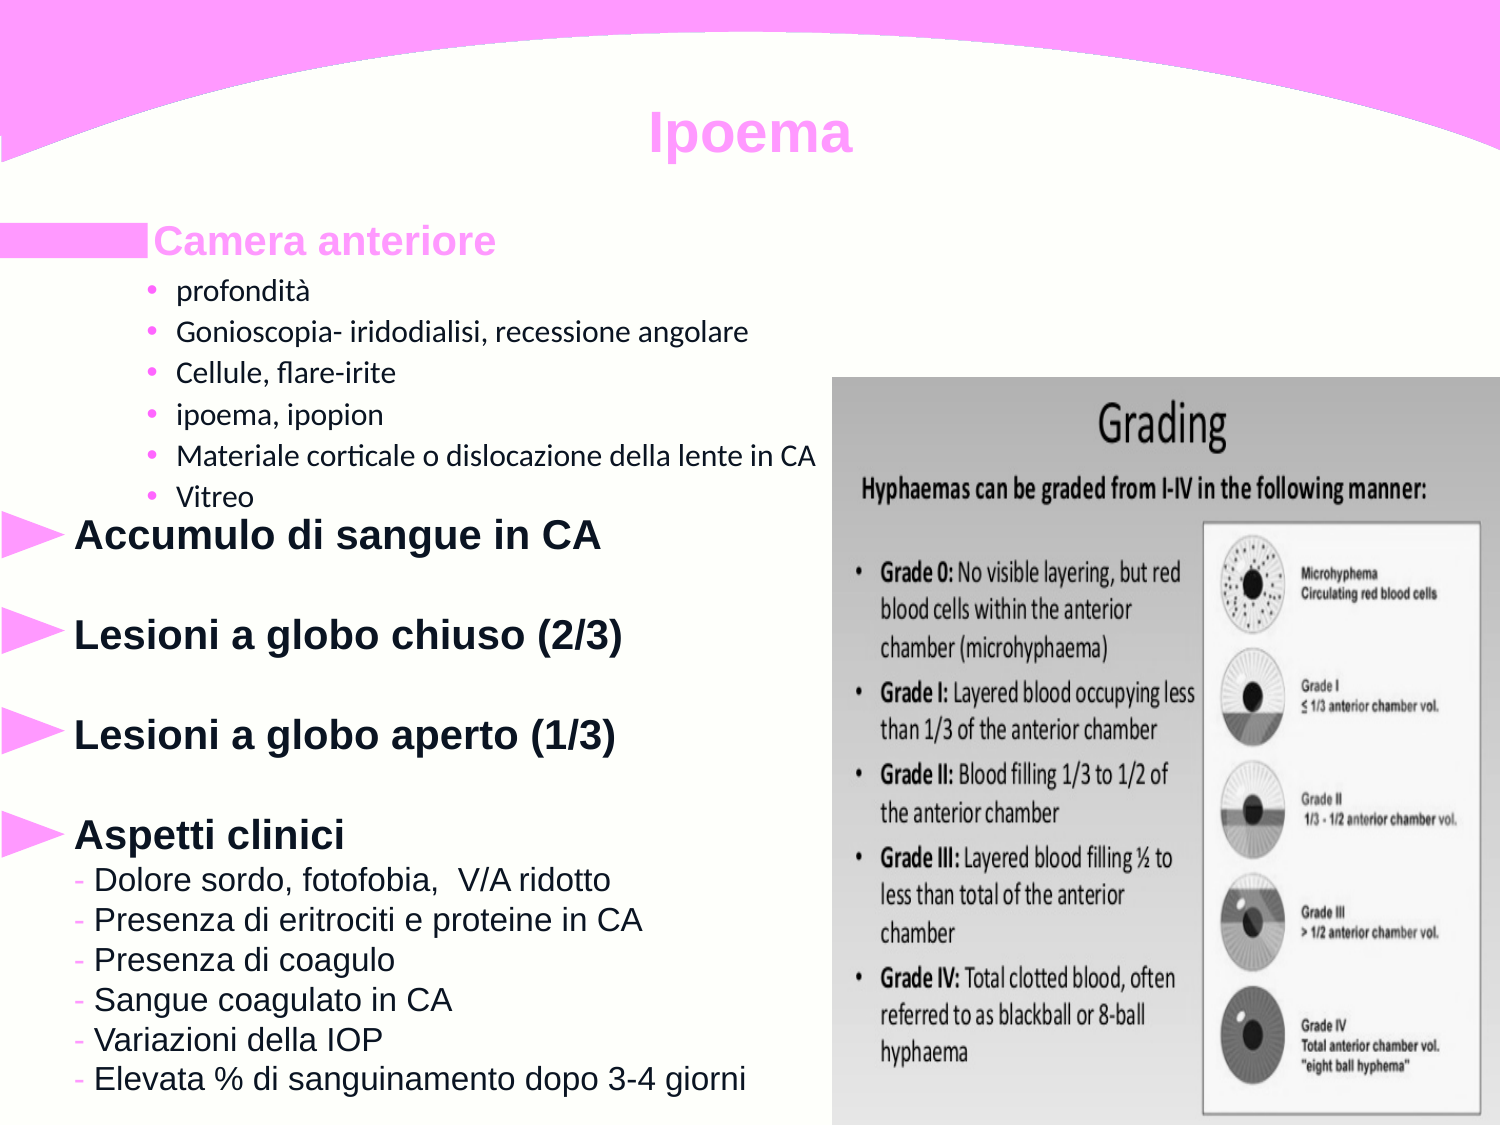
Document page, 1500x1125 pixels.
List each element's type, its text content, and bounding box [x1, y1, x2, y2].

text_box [0, 0, 1500, 163]
text_box [0, 705, 67, 757]
text_box profondità Gonioscopia- iridodialisi, recessione angolare Cellule, flare-irite ipoema, ipopion Materiale corticale o dislocazione della lente in CA Vitreo [2, 267, 845, 528]
text_box Accumulo di sangue in CA Lesioni a globo chiuso (2/3) Lesioni a globo aperto (1/3) Aspetti clinici - Dolore sordo, fotofobia, V/A ridotto - Presenza di eritrociti e proteine in CA - Presenza di coagulo - Sangue coagulato in CA - Variazioni della IOP - Elevata % di sanguinamento dopo 3-4 giorni [59, 500, 792, 1125]
text_box [0, 508, 67, 561]
text_box [0, 605, 67, 657]
text_box [0, 808, 67, 860]
text_box Camera anteriore [138, 206, 1500, 272]
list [831, 361, 1500, 1125]
text_box [0, 221, 150, 260]
